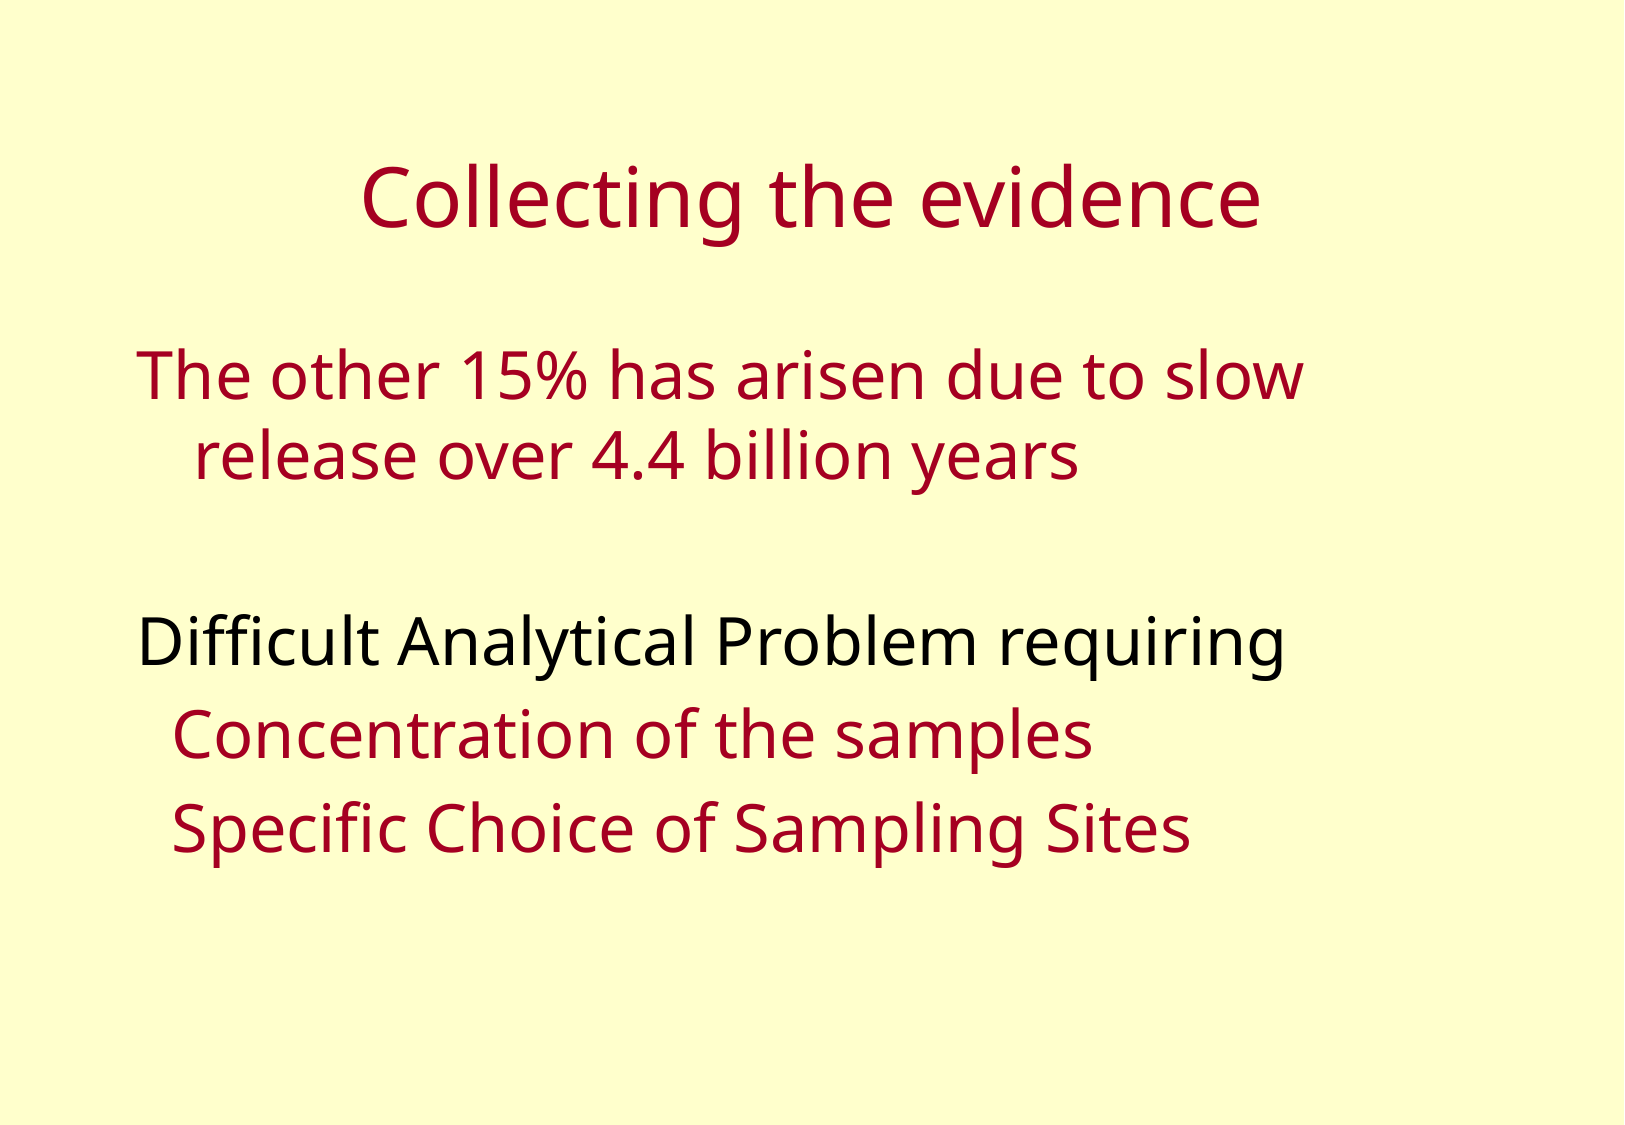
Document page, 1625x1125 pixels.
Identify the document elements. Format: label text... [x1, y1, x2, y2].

list The other 15% has arisen due to slow release over 4.4 billion years Difficult Analytical Problem requiring Concentration of the samples Specific Choice of Sampling Sites [121, 324, 1503, 1000]
title Collecting the evidence [121, 99, 1503, 288]
